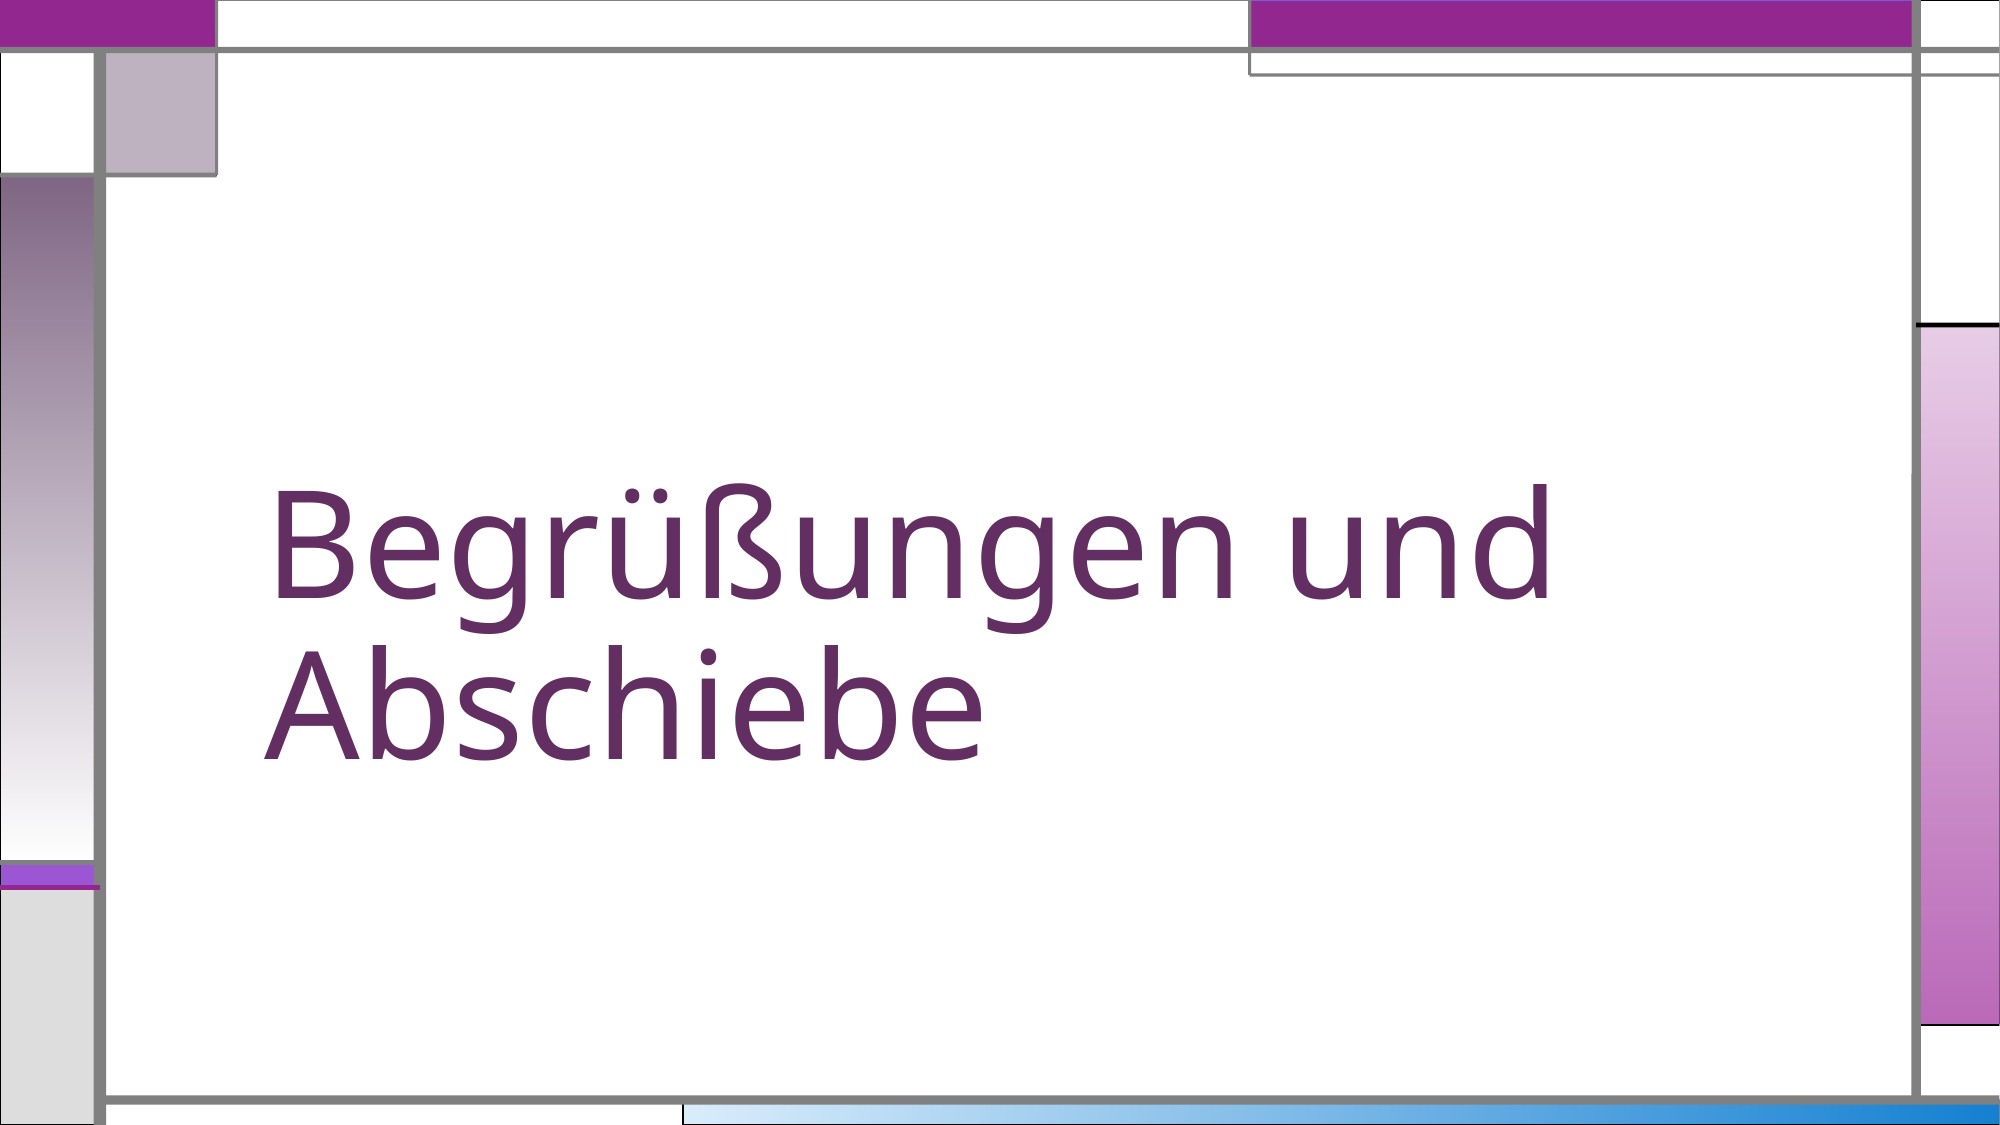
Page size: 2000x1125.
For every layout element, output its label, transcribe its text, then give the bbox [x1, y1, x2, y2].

title Begrüßungen und Abschiebe [249, 224, 1750, 800]
